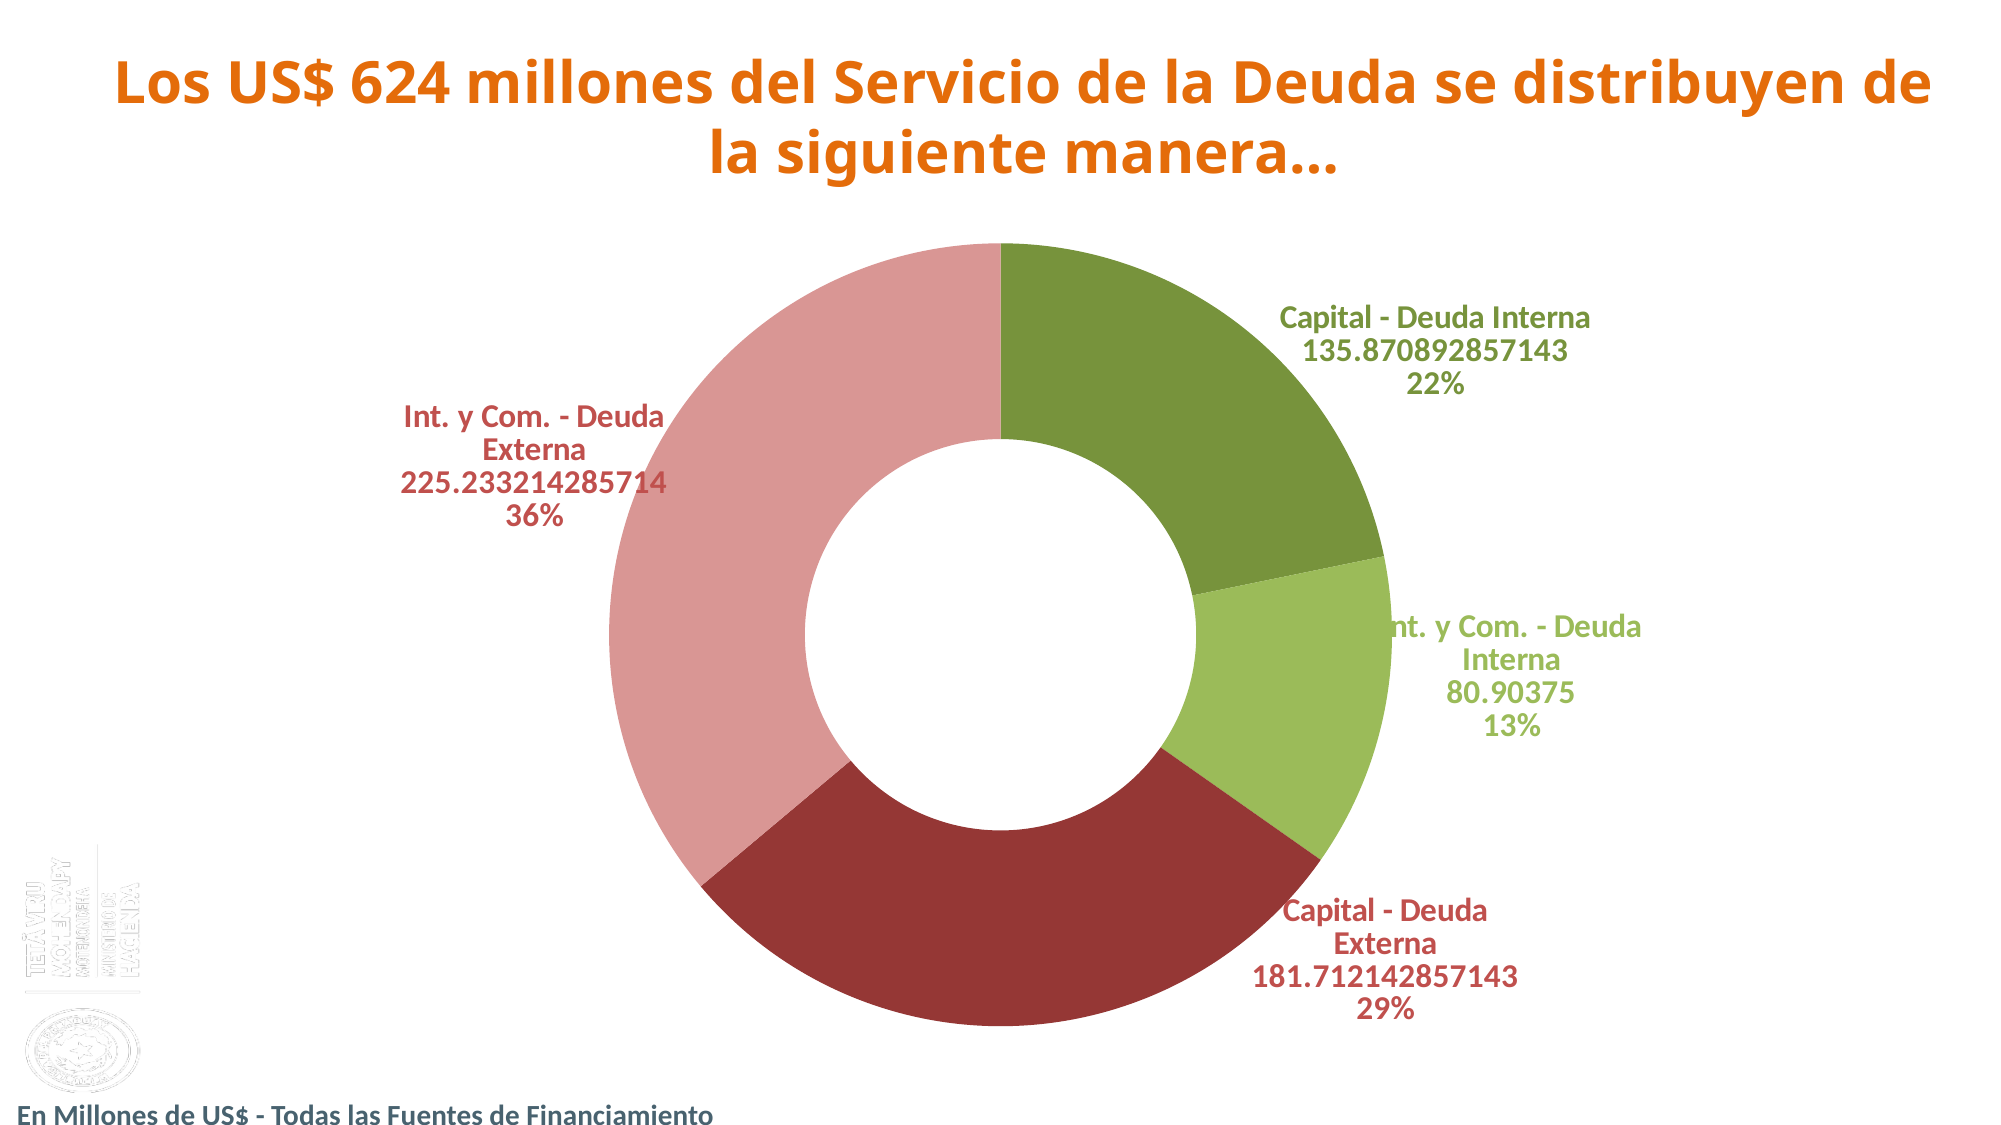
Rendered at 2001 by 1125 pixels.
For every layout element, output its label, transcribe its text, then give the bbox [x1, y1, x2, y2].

chart [161, 207, 1851, 1095]
title Los US$ 624 millones del Servicio de la Deuda se distribuyen de la siguiente manera… [90, 30, 1957, 201]
text_box En Millones de US$ - Todas las Fuentes de Financiamiento [1, 1087, 1352, 1125]
picture [22, 845, 144, 1087]
